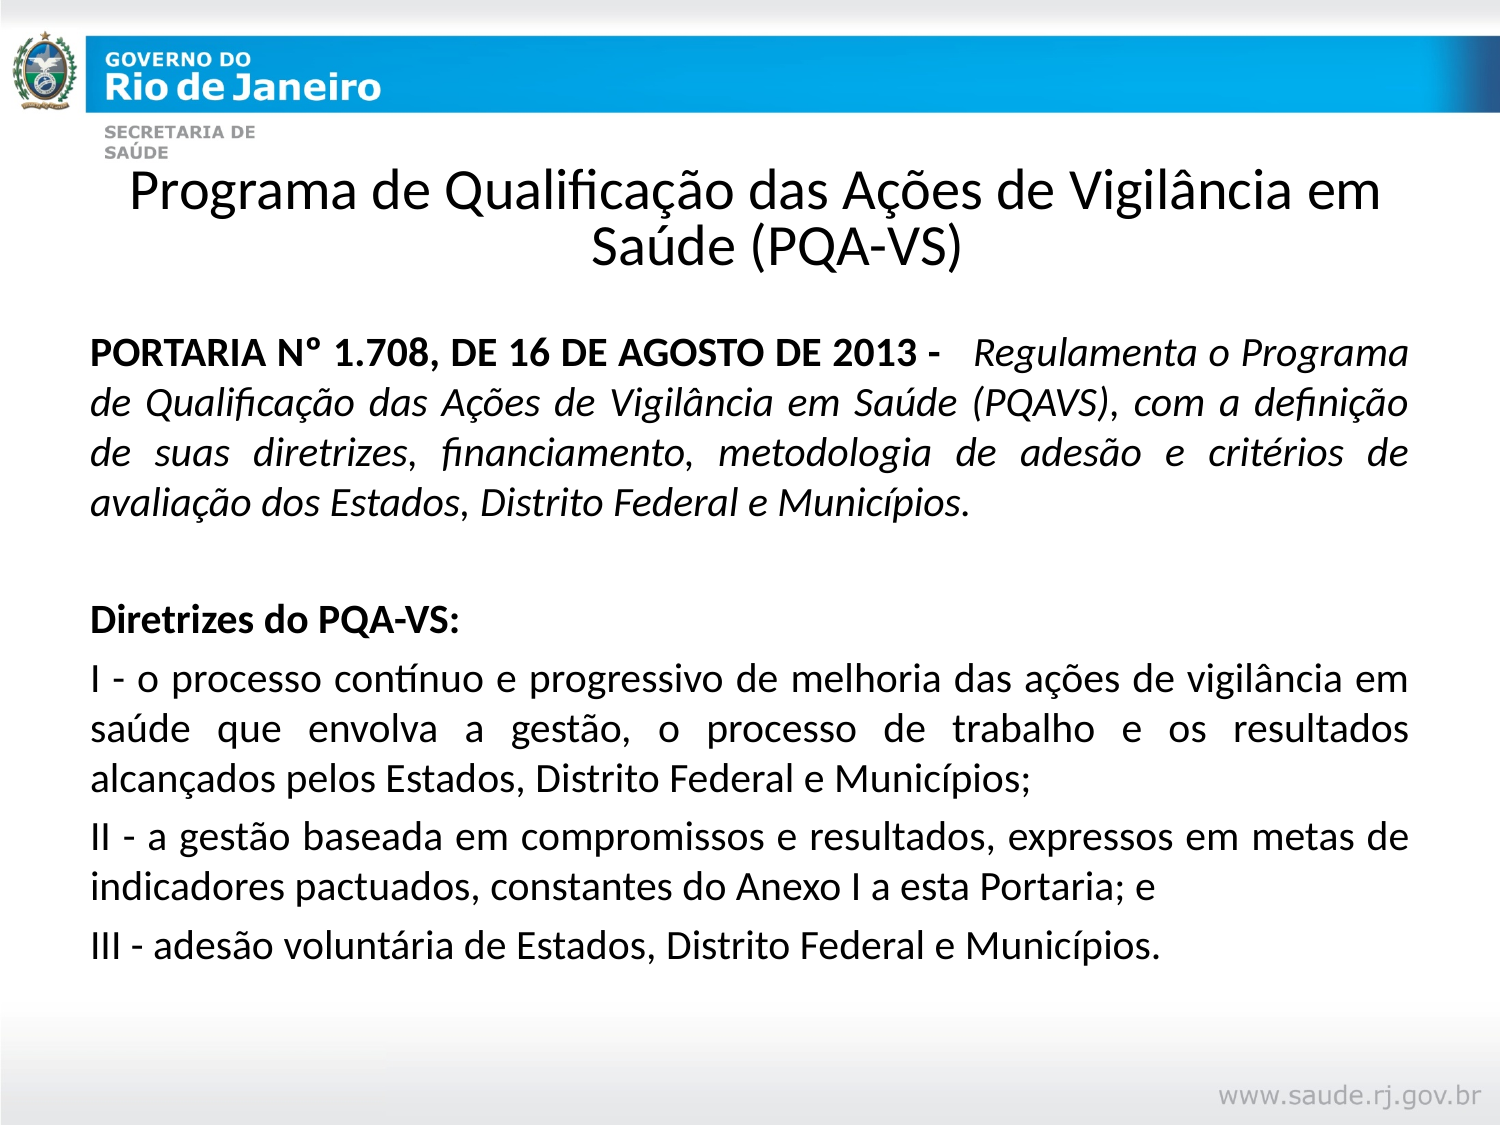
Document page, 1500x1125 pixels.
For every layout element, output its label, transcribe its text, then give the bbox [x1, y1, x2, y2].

list PORTARIA Nº 1.708, DE 16 DE AGOSTO DE 2013 - Regulamenta o Programa de Qualificação das Ações de Vigilância em Saúde (PQAVS), com a definição de suas diretrizes, financiamento, metodologia de adesão e critérios de avaliação dos Estados, Distrito Federal e Municípios. Diretrizes do PQA-VS: I - o processo contínuo e progressivo de melhoria das ações de vigilância em saúde que envolva a gestão, o processo de trabalho e os resultados alcançados pelos Estados, Distrito Federal e Municípios; II - a gestão baseada em compromissos e resultados, expressos em metas de indicadores pactuados, constantes do Anexo I a esta Portaria; e III - adesão voluntária de Estados, Distrito Federal e Municípios. [75, 317, 1425, 1083]
title Programa de Qualificação das Ações de Vigilância em Saúde (PQA-VS) [75, 150, 1425, 291]
picture [0, 0, 1500, 1125]
